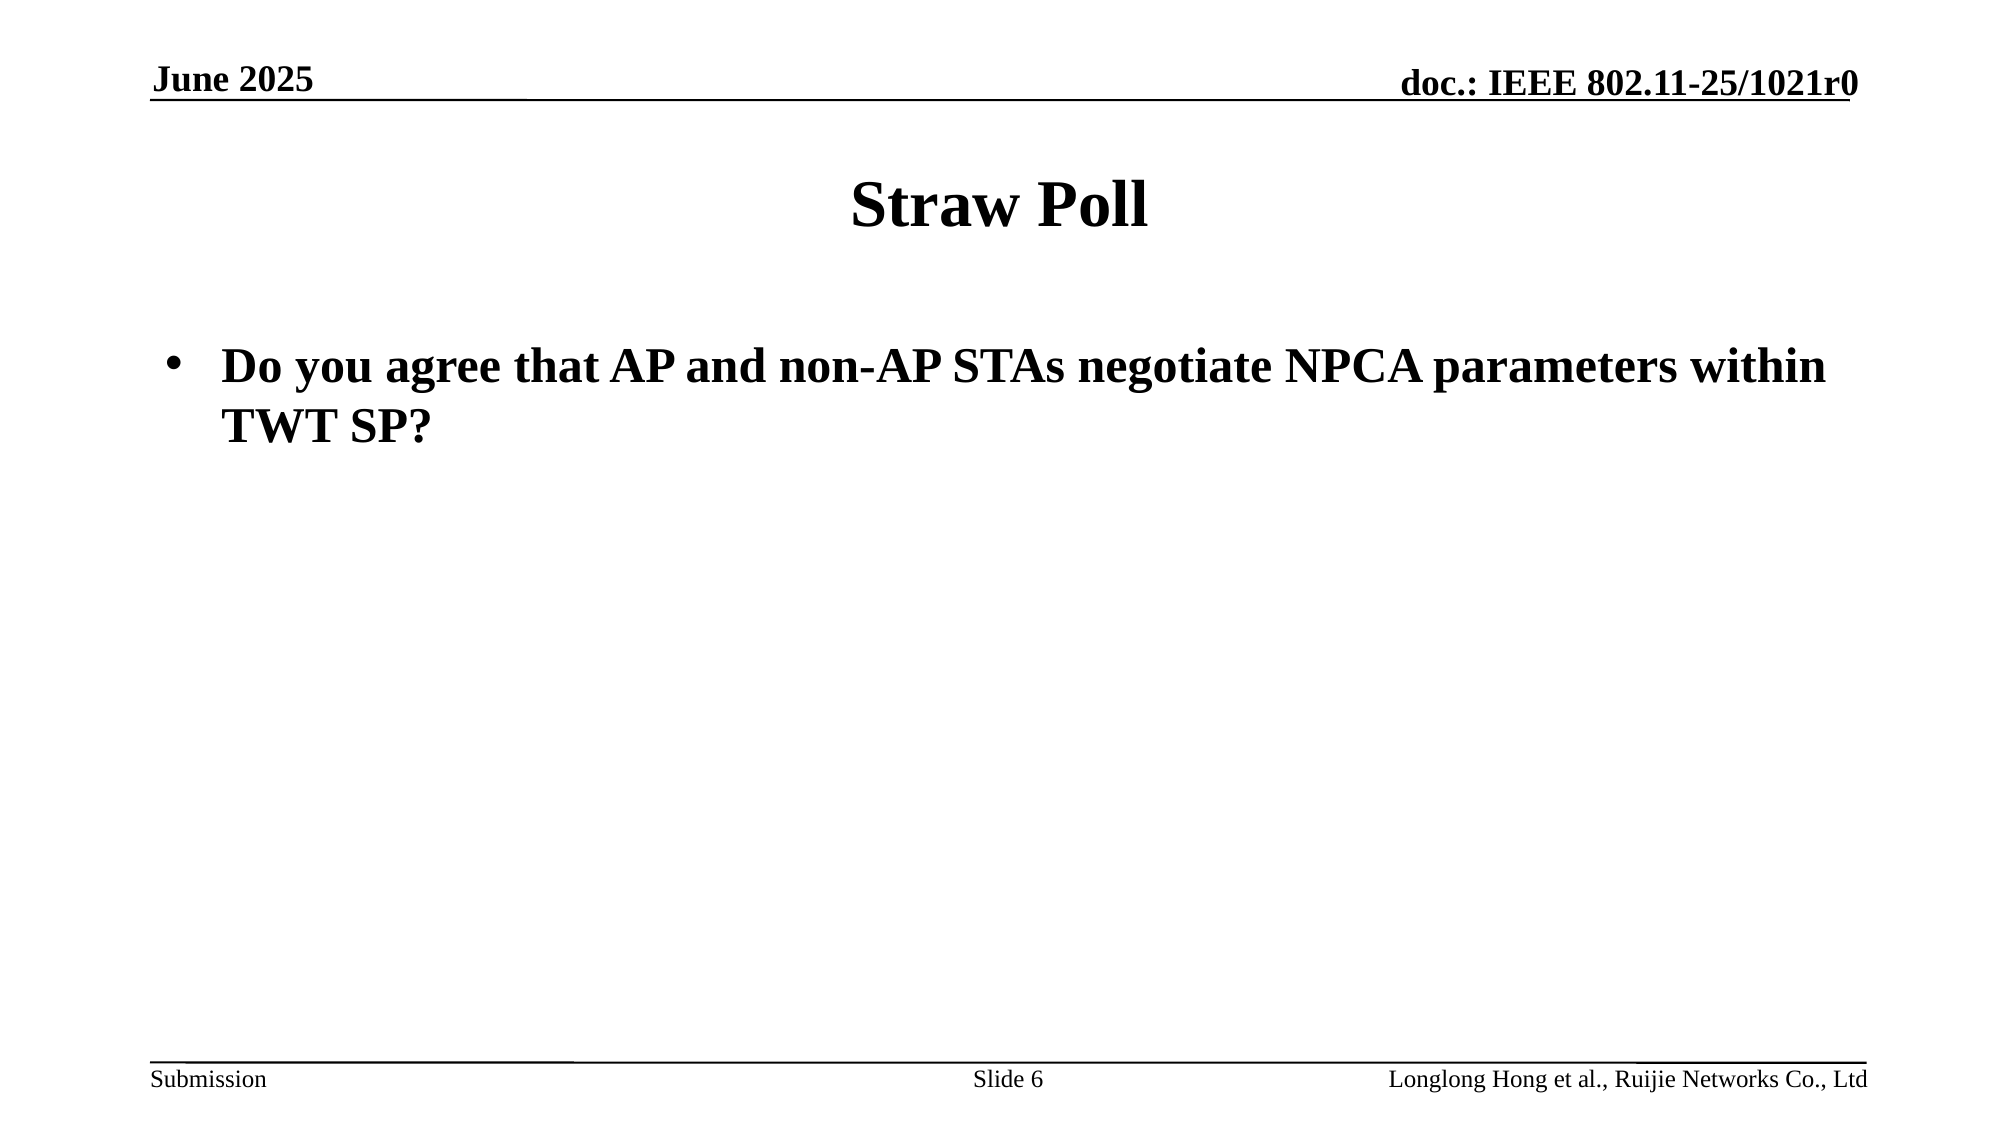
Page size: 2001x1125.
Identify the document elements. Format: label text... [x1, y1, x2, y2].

footer Longlong Hong et al., Ruijie Networks Co., Ltd [1171, 1061, 1869, 1093]
list Do you agree that AP and non-AP STAs negotiate NPCA parameters within TWT SP? [149, 324, 1850, 646]
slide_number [152, 54, 563, 100]
slide_number Slide 6 [950, 1061, 1067, 1123]
title Straw Poll [149, 112, 1850, 288]
